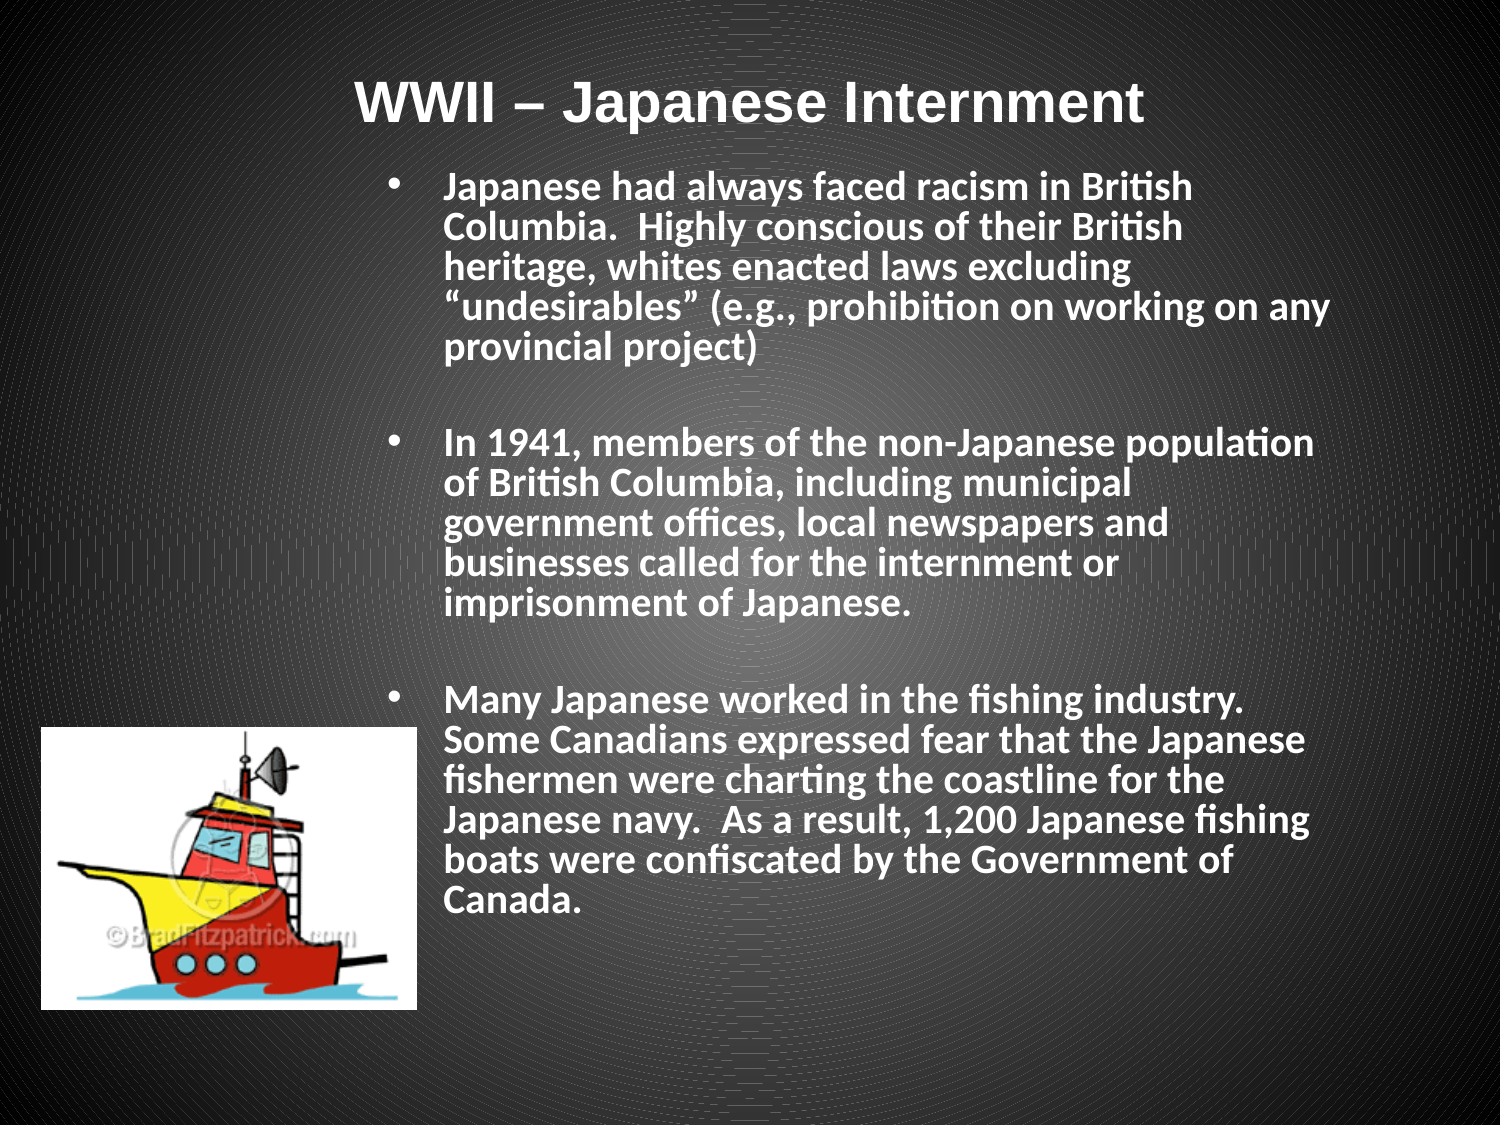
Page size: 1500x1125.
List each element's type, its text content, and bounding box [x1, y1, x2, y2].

title WWII – Japanese Internment [125, 50, 1363, 149]
picture [40, 727, 417, 1010]
list Japanese had always faced racism in British Columbia. Highly conscious of their British heritage, whites enacted laws excluding “undesirables” (e.g., prohibition on working on any provincial project) In 1941, members of the non-Japanese population of British Columbia, including municipal government offices, local newspapers and businesses called for the internment or imprisonment of Japanese. Many Japanese worked in the fishing industry. Some Canadians expressed fear that the Japanese fishermen were charting the coastline for the Japanese navy. As a result, 1,200 Japanese fishing boats were confiscated by the Government of Canada. [372, 160, 1363, 1035]
